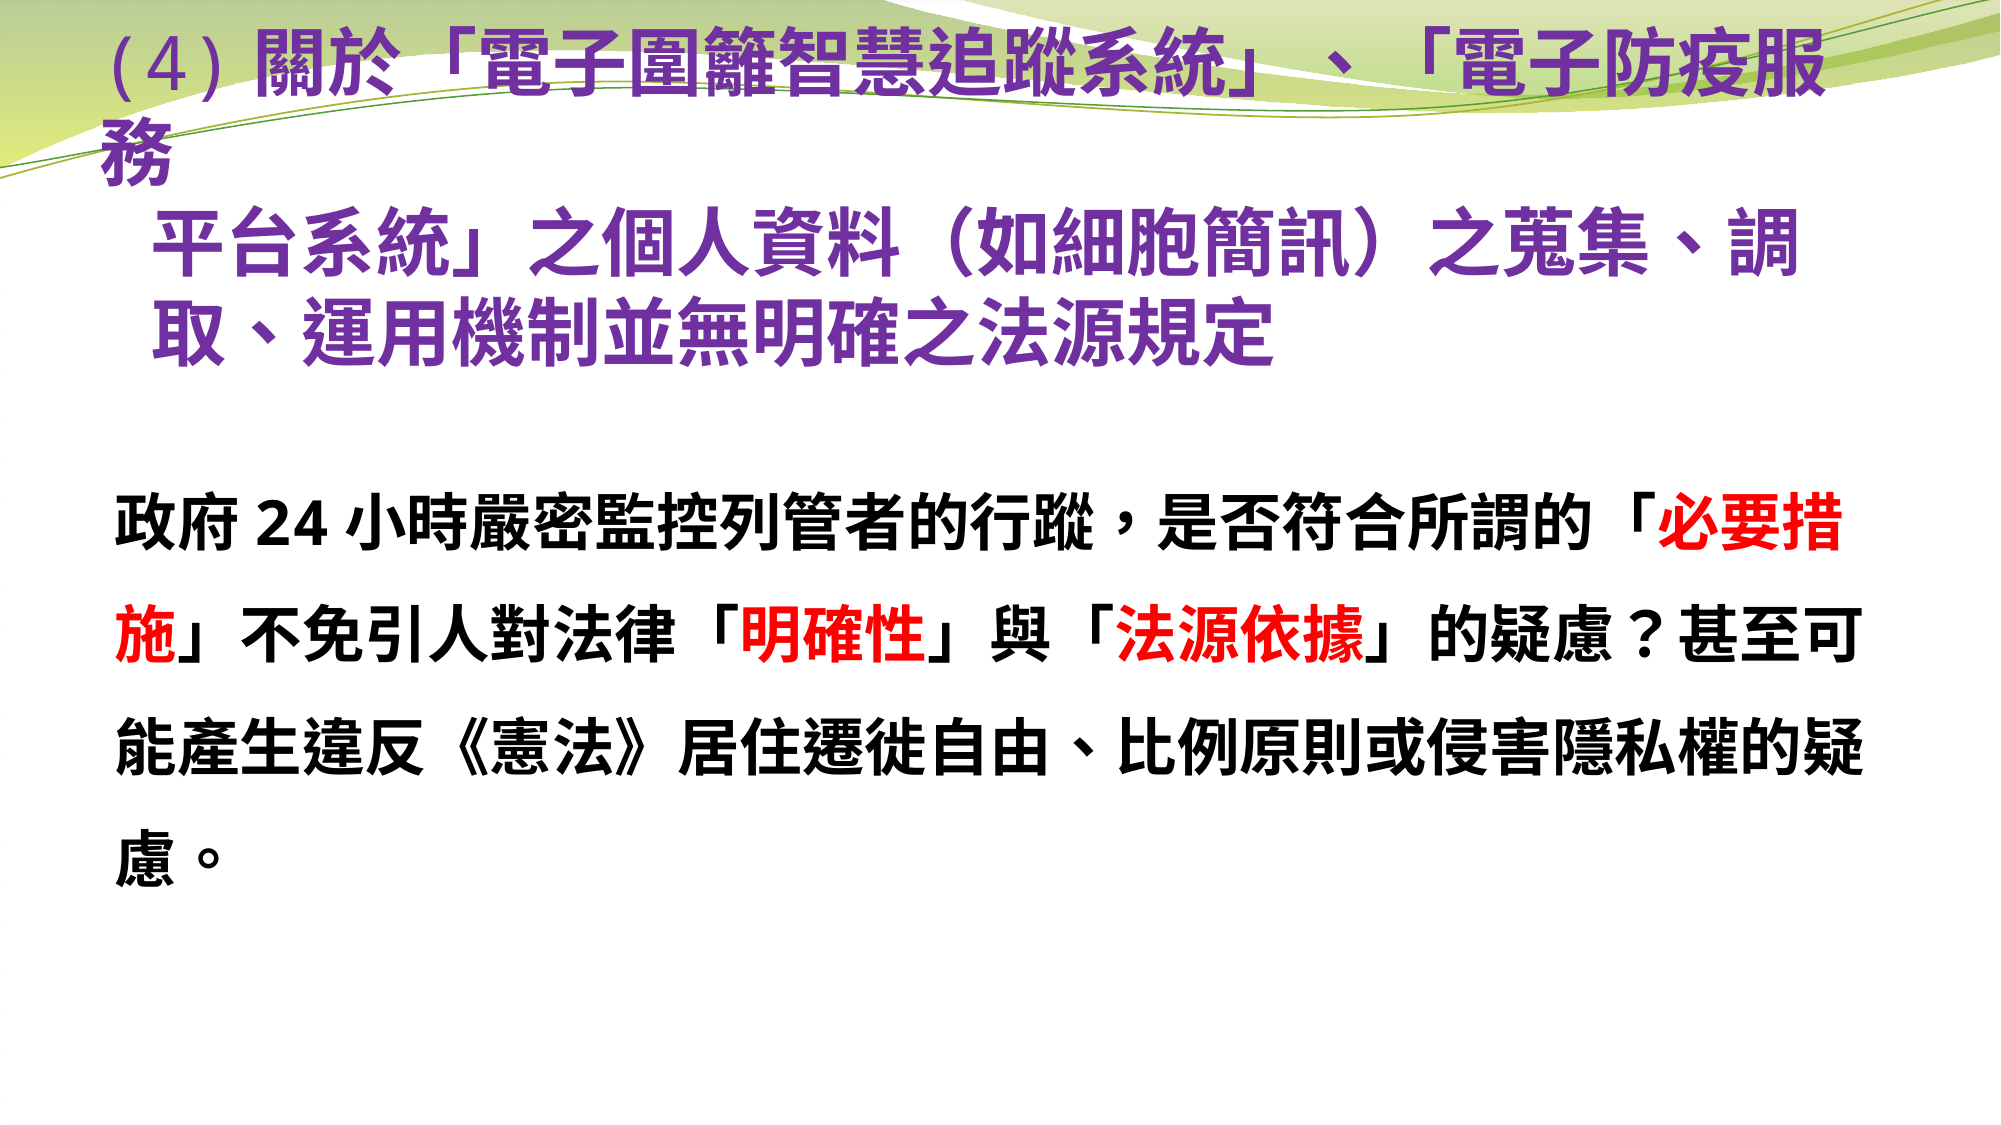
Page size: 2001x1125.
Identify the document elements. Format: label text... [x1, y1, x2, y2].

list 政府24小時嚴密監控列管者的行蹤，是否符合所謂的「必要措施」不免引人對法律「明確性」與「法源依據」的疑慮？甚至可能產生違反《憲法》居住遷徙自由、比例原則或侵害隱私權的疑慮。 [99, 345, 1900, 1104]
title (4)關於「電子圍籬智慧追蹤系統」、「電子防疫服務 平台系統」之個人資料（如細胞簡訊）之蒐集、調 取、運用機制並無明確之法源規定 [99, 115, 1900, 345]
